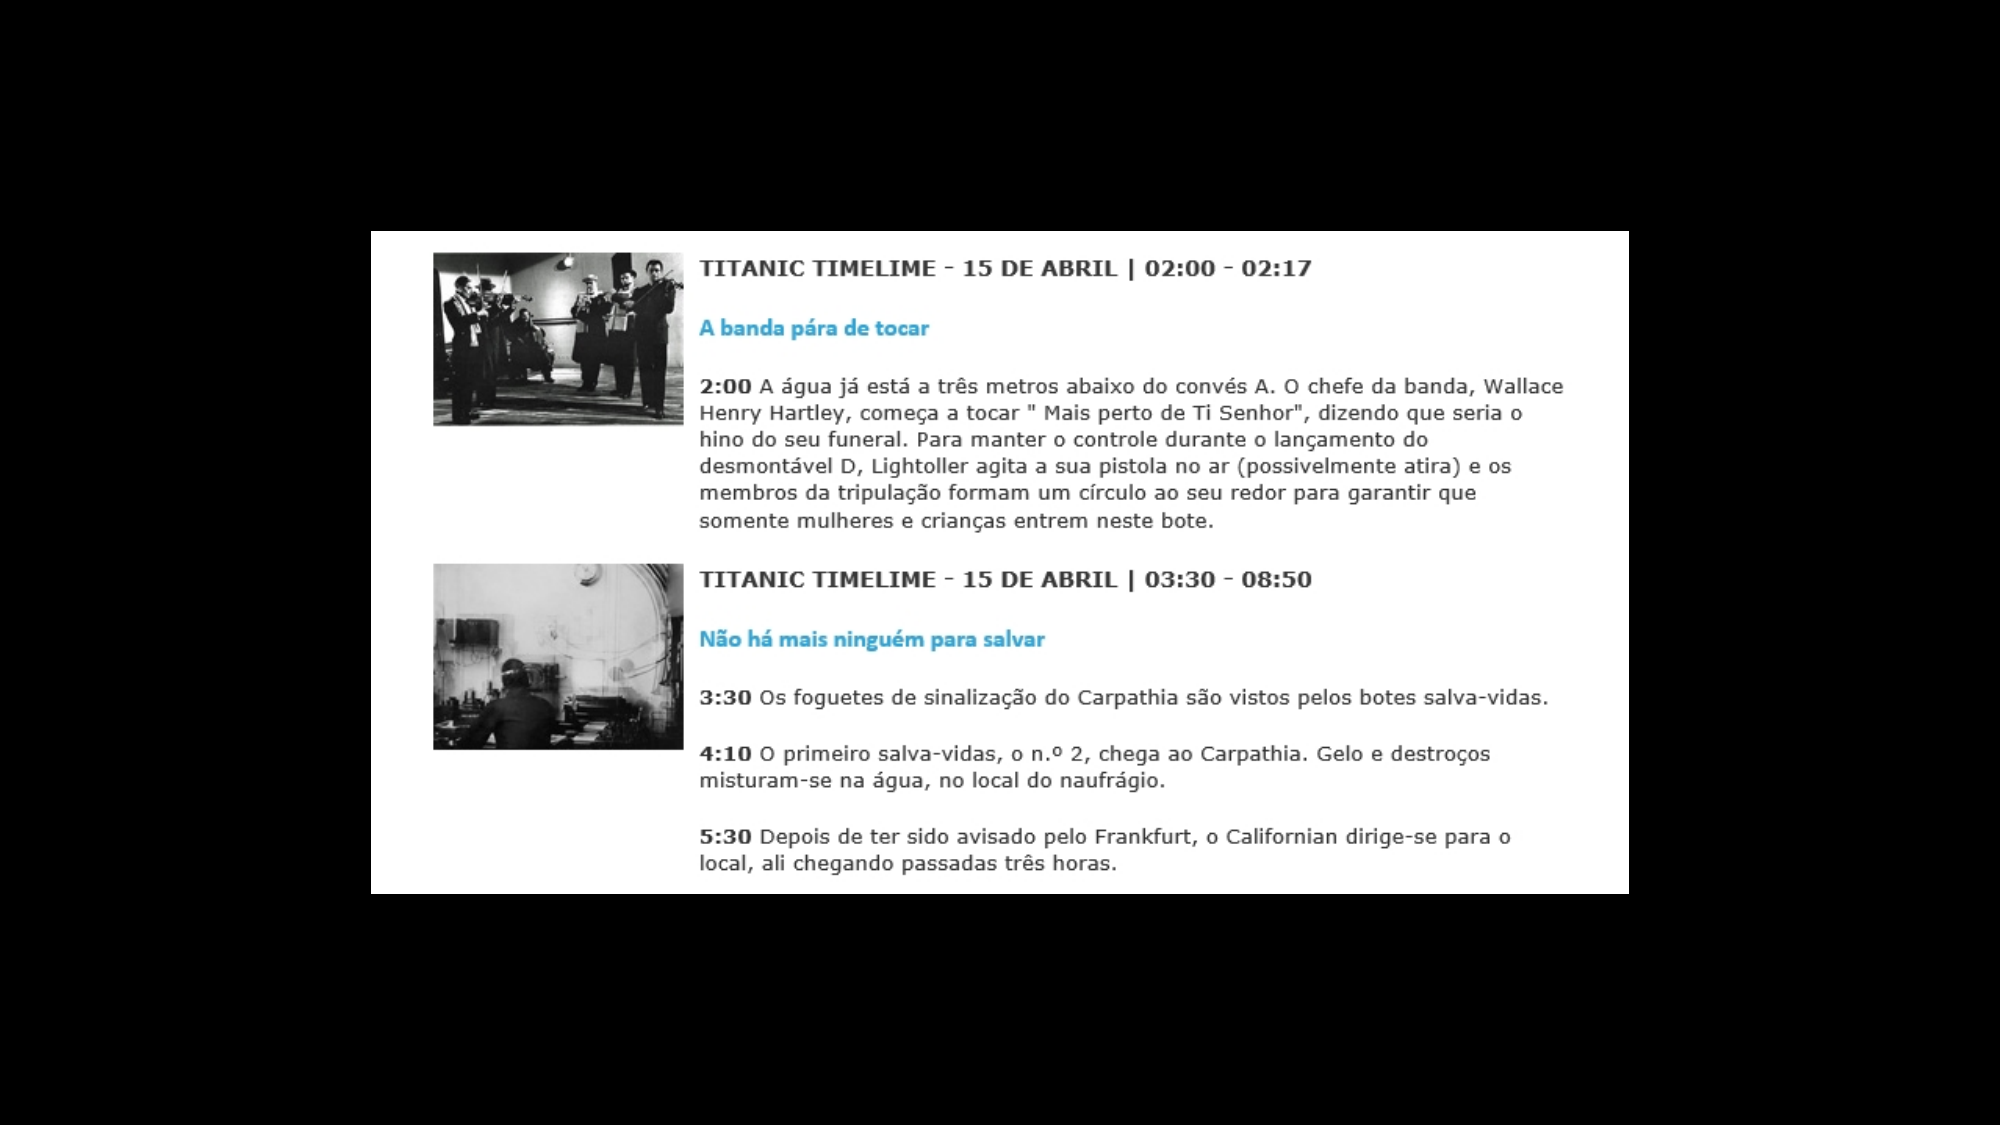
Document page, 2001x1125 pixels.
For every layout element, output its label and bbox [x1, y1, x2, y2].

picture [371, 231, 1629, 894]
